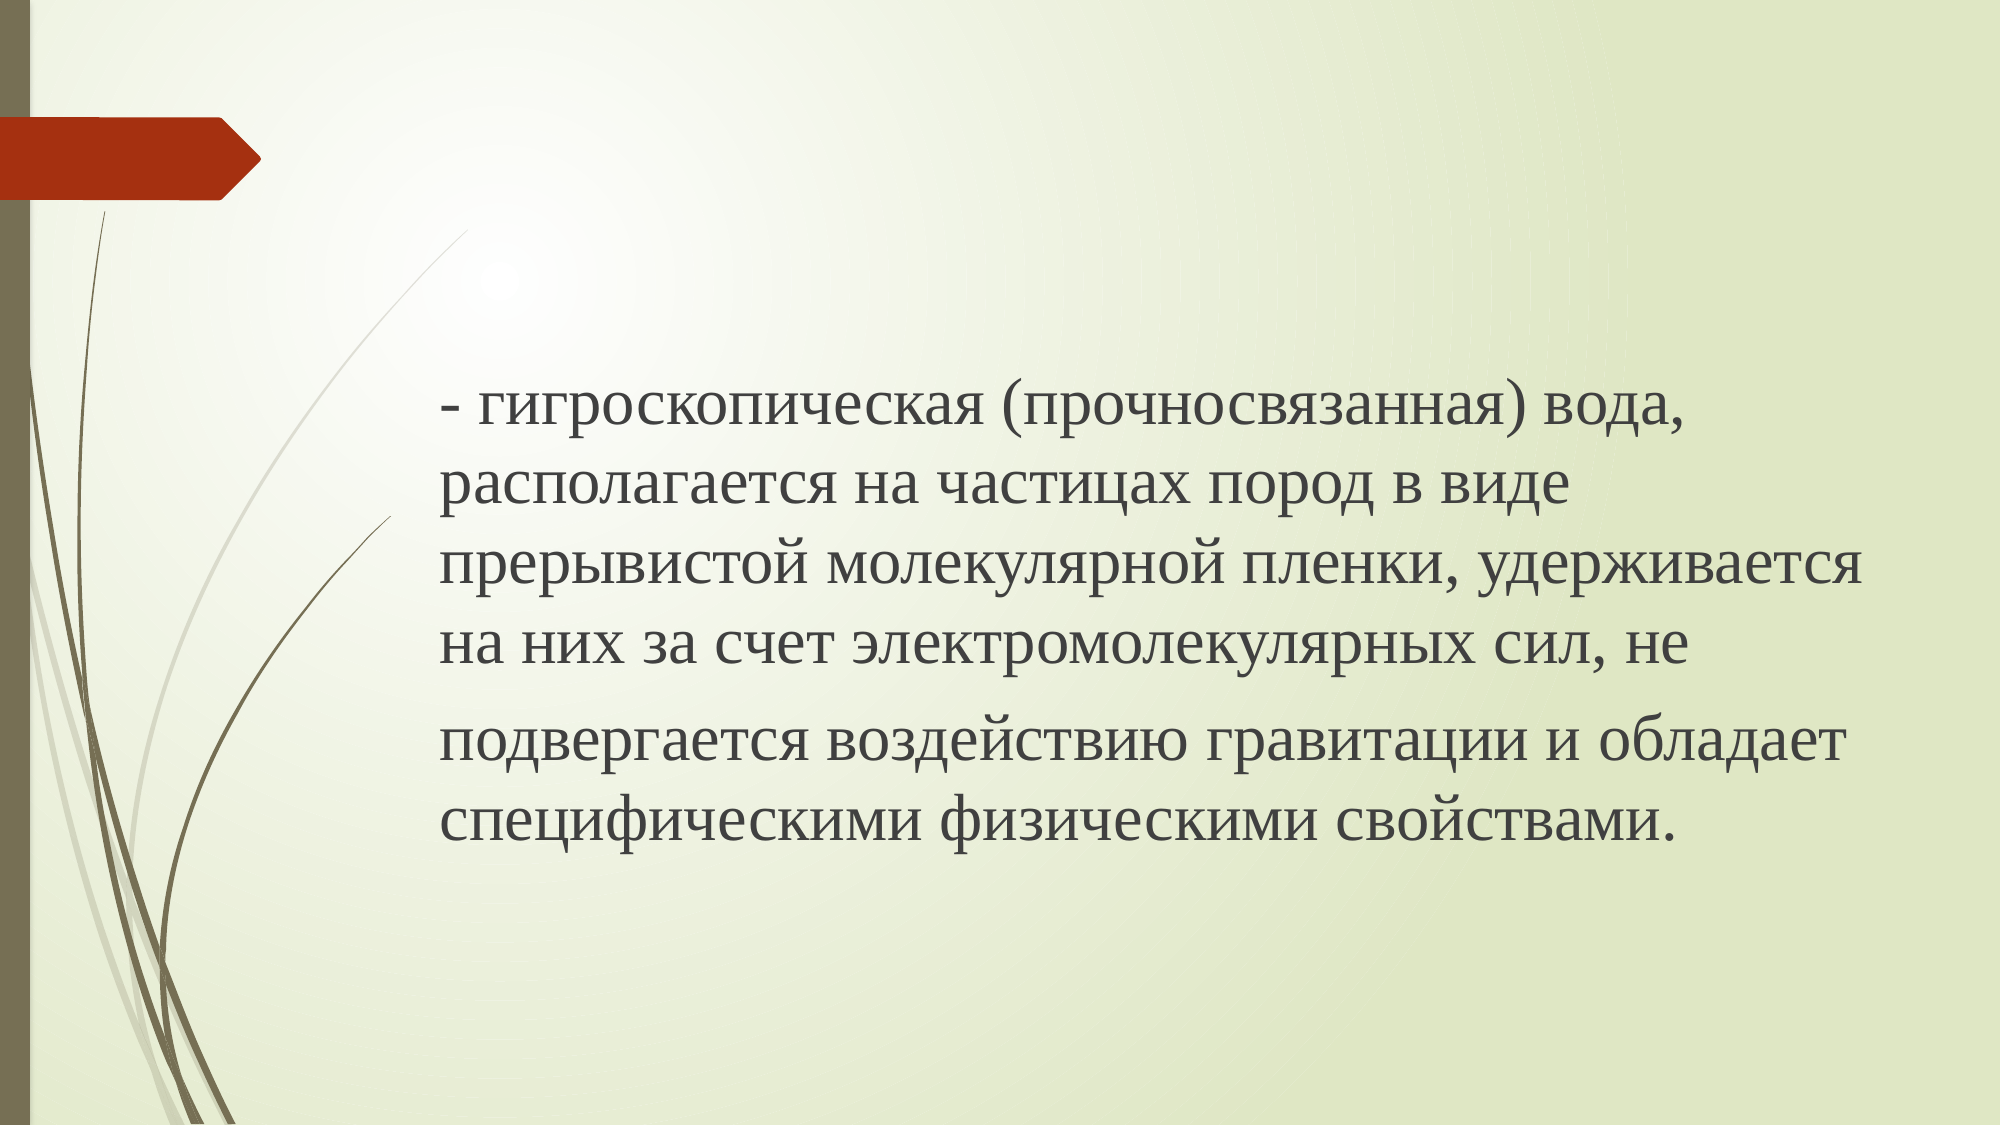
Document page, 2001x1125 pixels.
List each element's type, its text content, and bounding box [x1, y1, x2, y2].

list - гигроскопическая (прочносвязанная) вода, располагается на частицах пород в виде прерывистой молекулярной пленки, удерживается на них за счет электромолекулярных сил, не подвергается воздействию гравитации и обладает специфическими физическими свойствами. [424, 350, 1888, 970]
